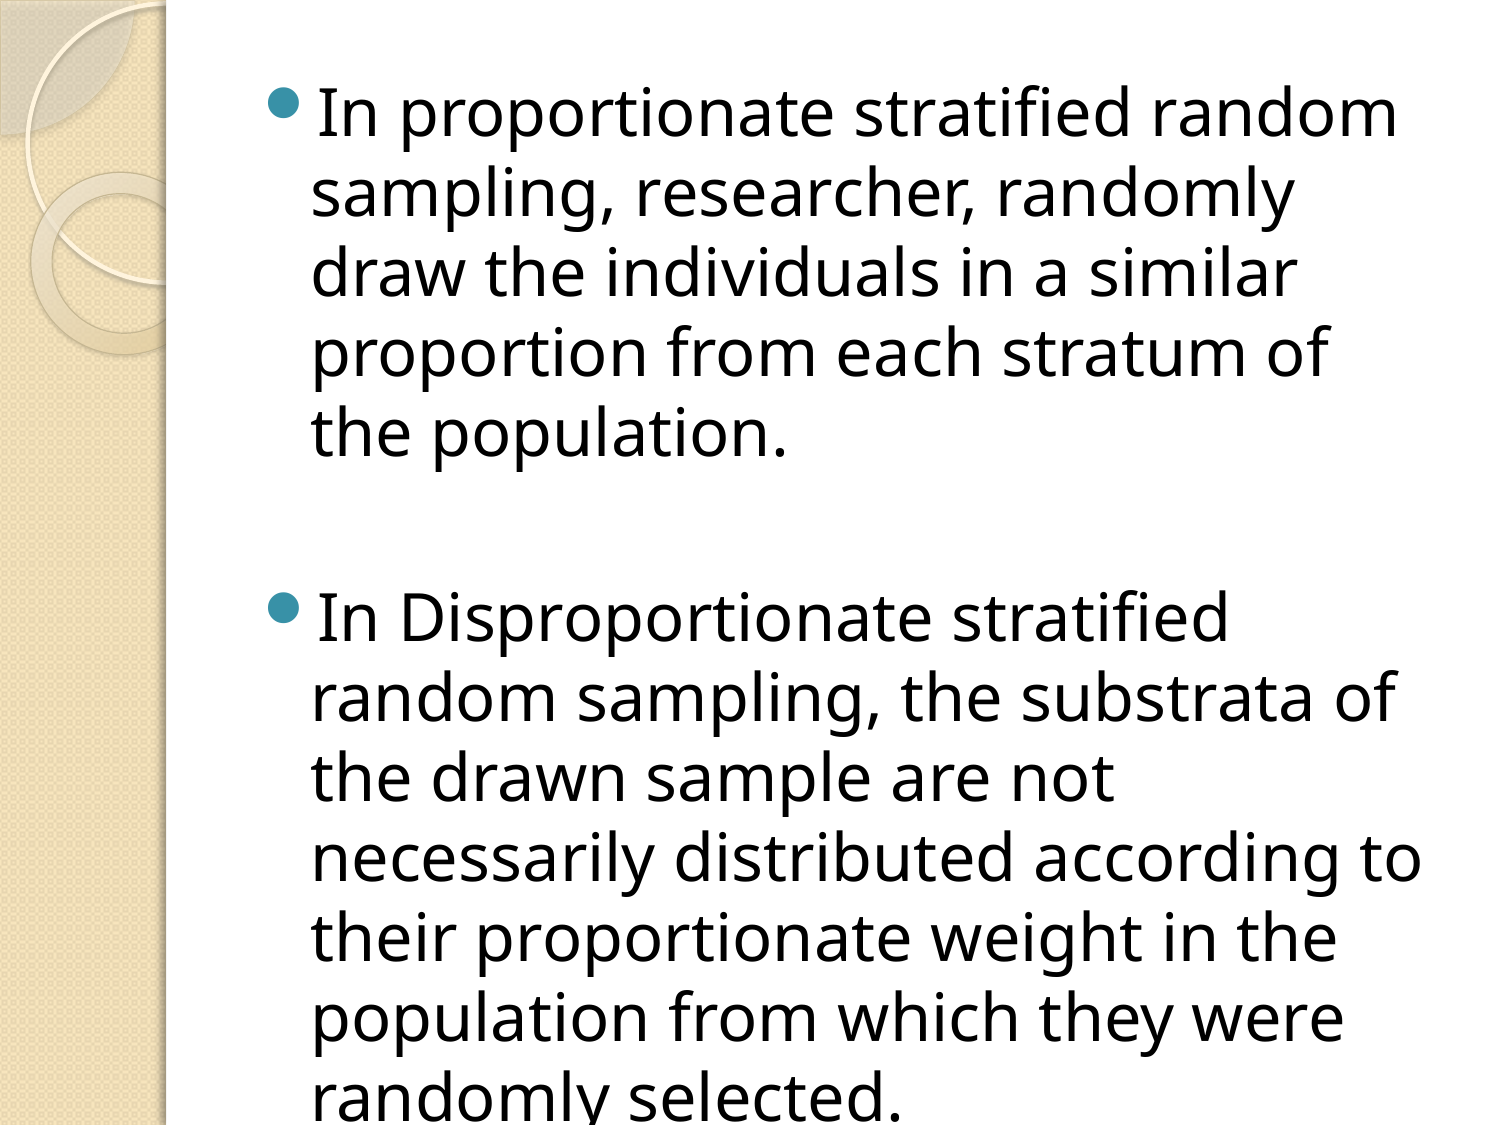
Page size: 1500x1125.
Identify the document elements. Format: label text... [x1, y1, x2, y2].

list In proportionate stratified random sampling, researcher, randomly draw the individuals in a similar proportion from each stratum of the population. In Disproportionate stratified random sampling, the substrata of the drawn sample are not necessarily distributed according to their proportionate weight in the population from which they were randomly selected. [235, 62, 1466, 1075]
